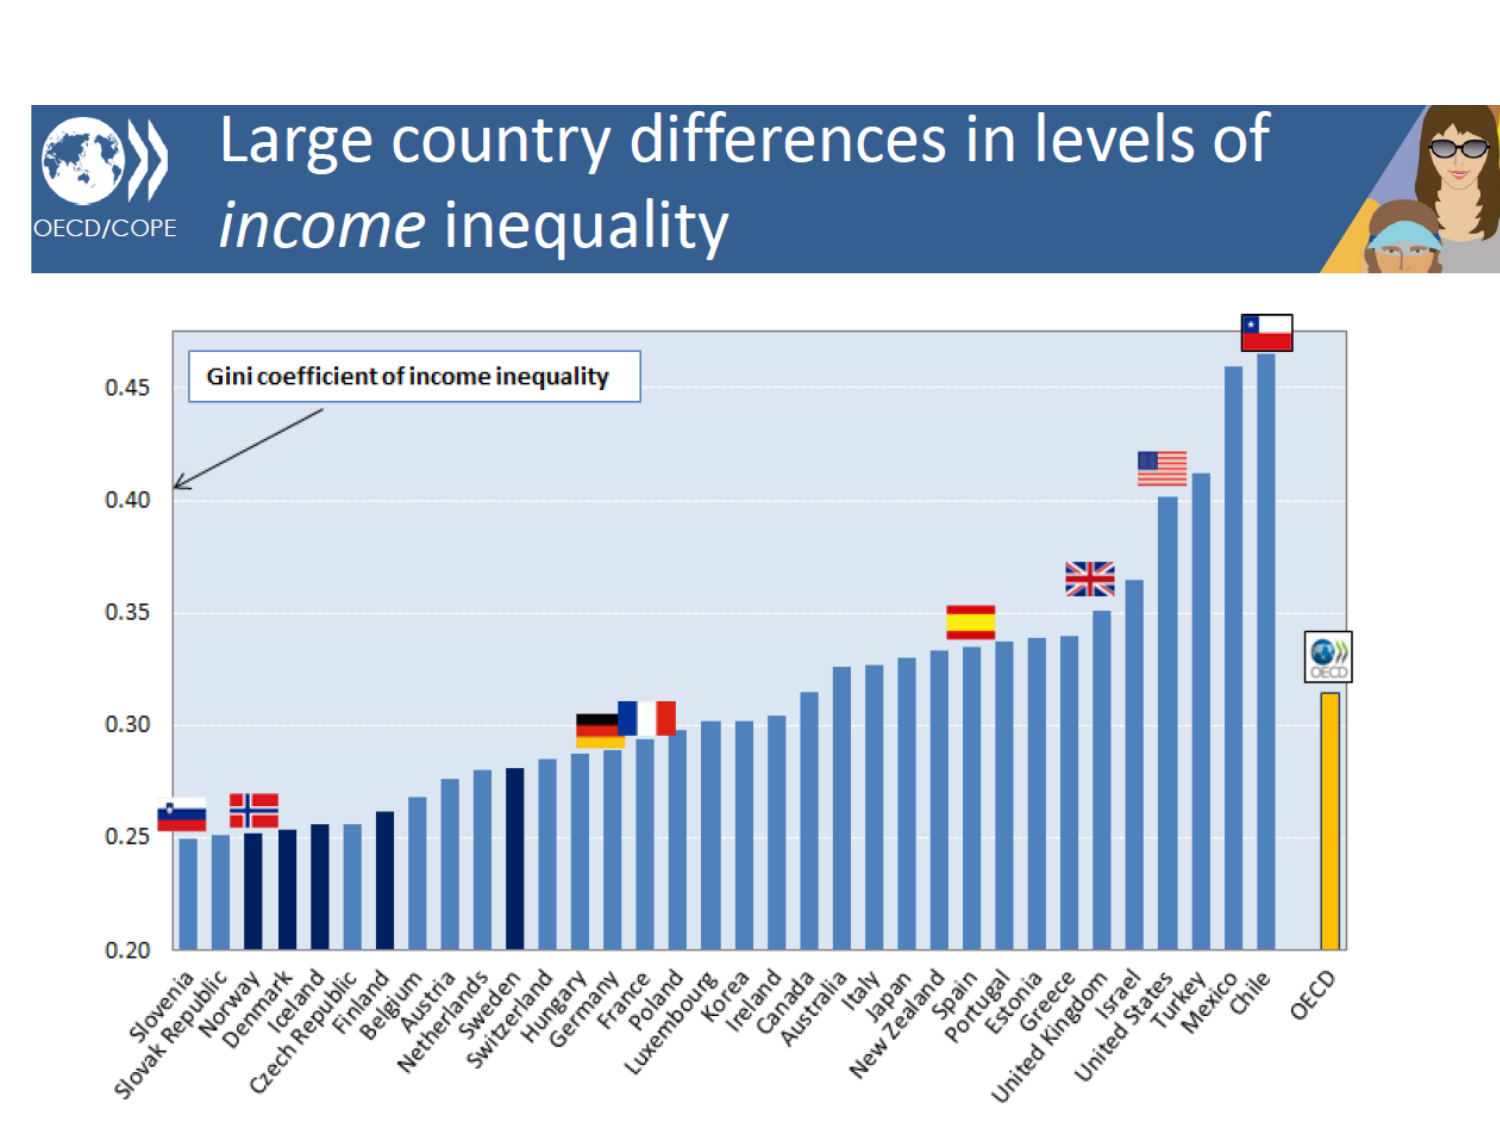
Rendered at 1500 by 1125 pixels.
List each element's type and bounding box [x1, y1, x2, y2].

picture [31, 104, 1500, 1125]
